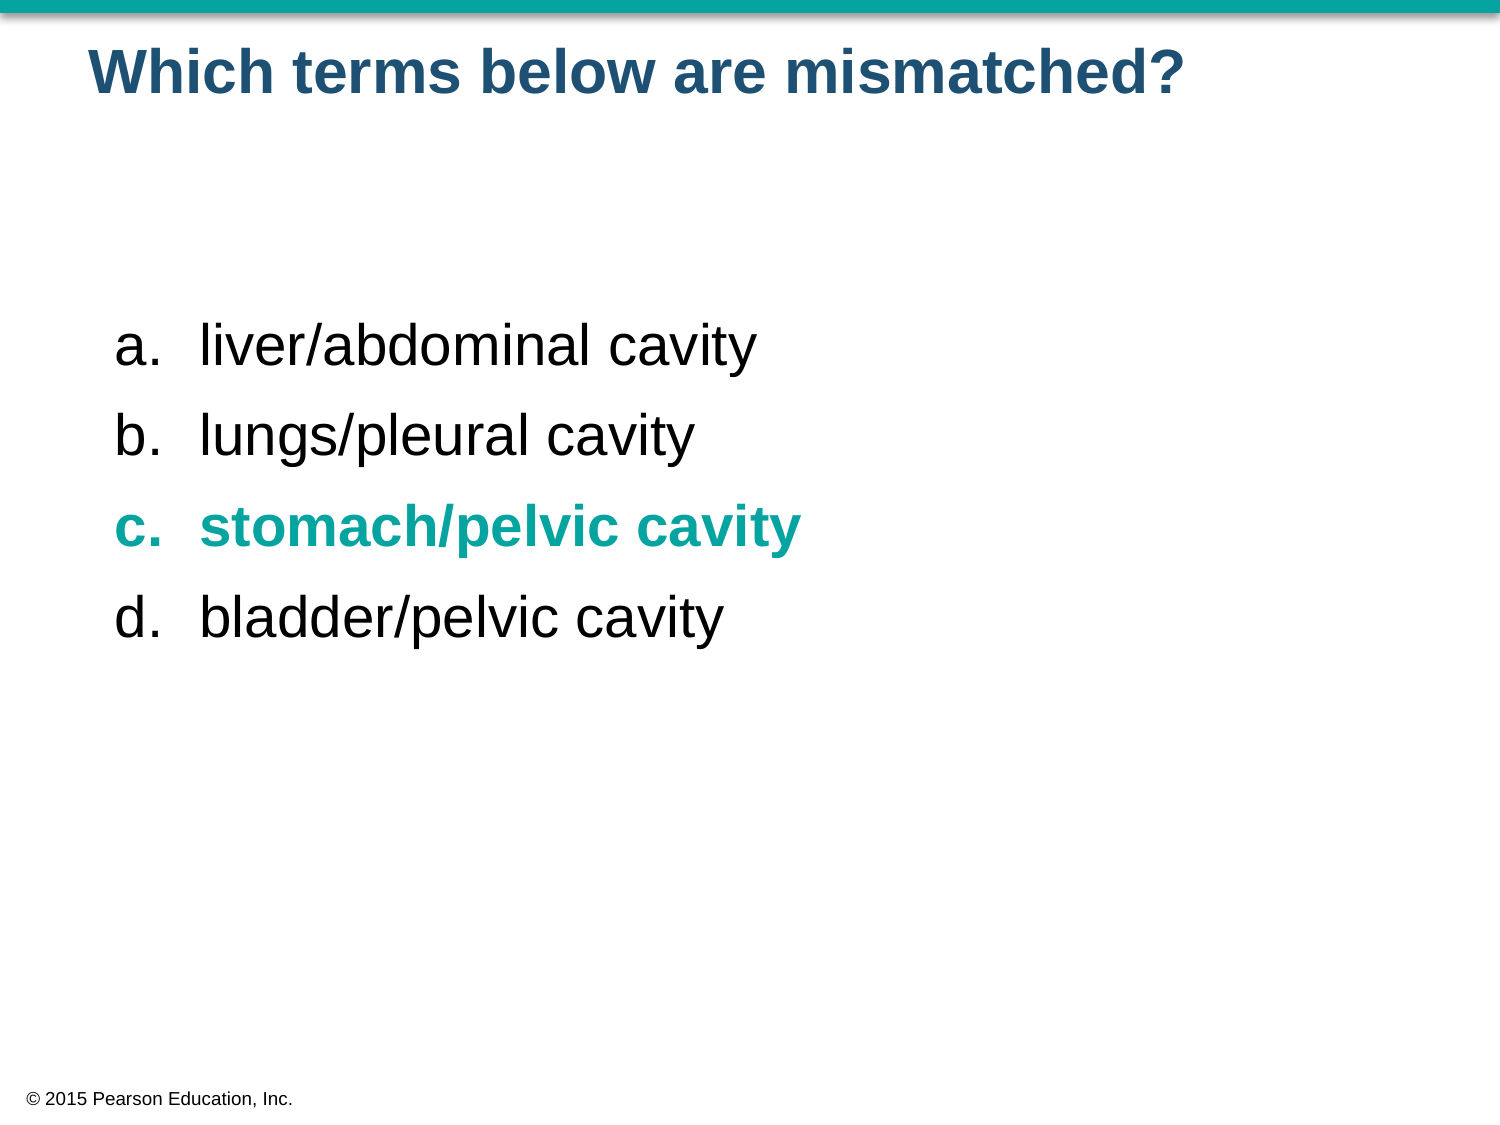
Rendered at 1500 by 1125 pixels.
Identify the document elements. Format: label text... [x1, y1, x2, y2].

title Which terms below are mismatched? [73, 31, 1433, 189]
footer © 2015 Pearson Education, Inc. [11, 1076, 518, 1121]
list liver/abdominal cavity lungs/pleural cavity stomach/pelvic cavity bladder/pelvic cavity [99, 299, 1433, 1035]
